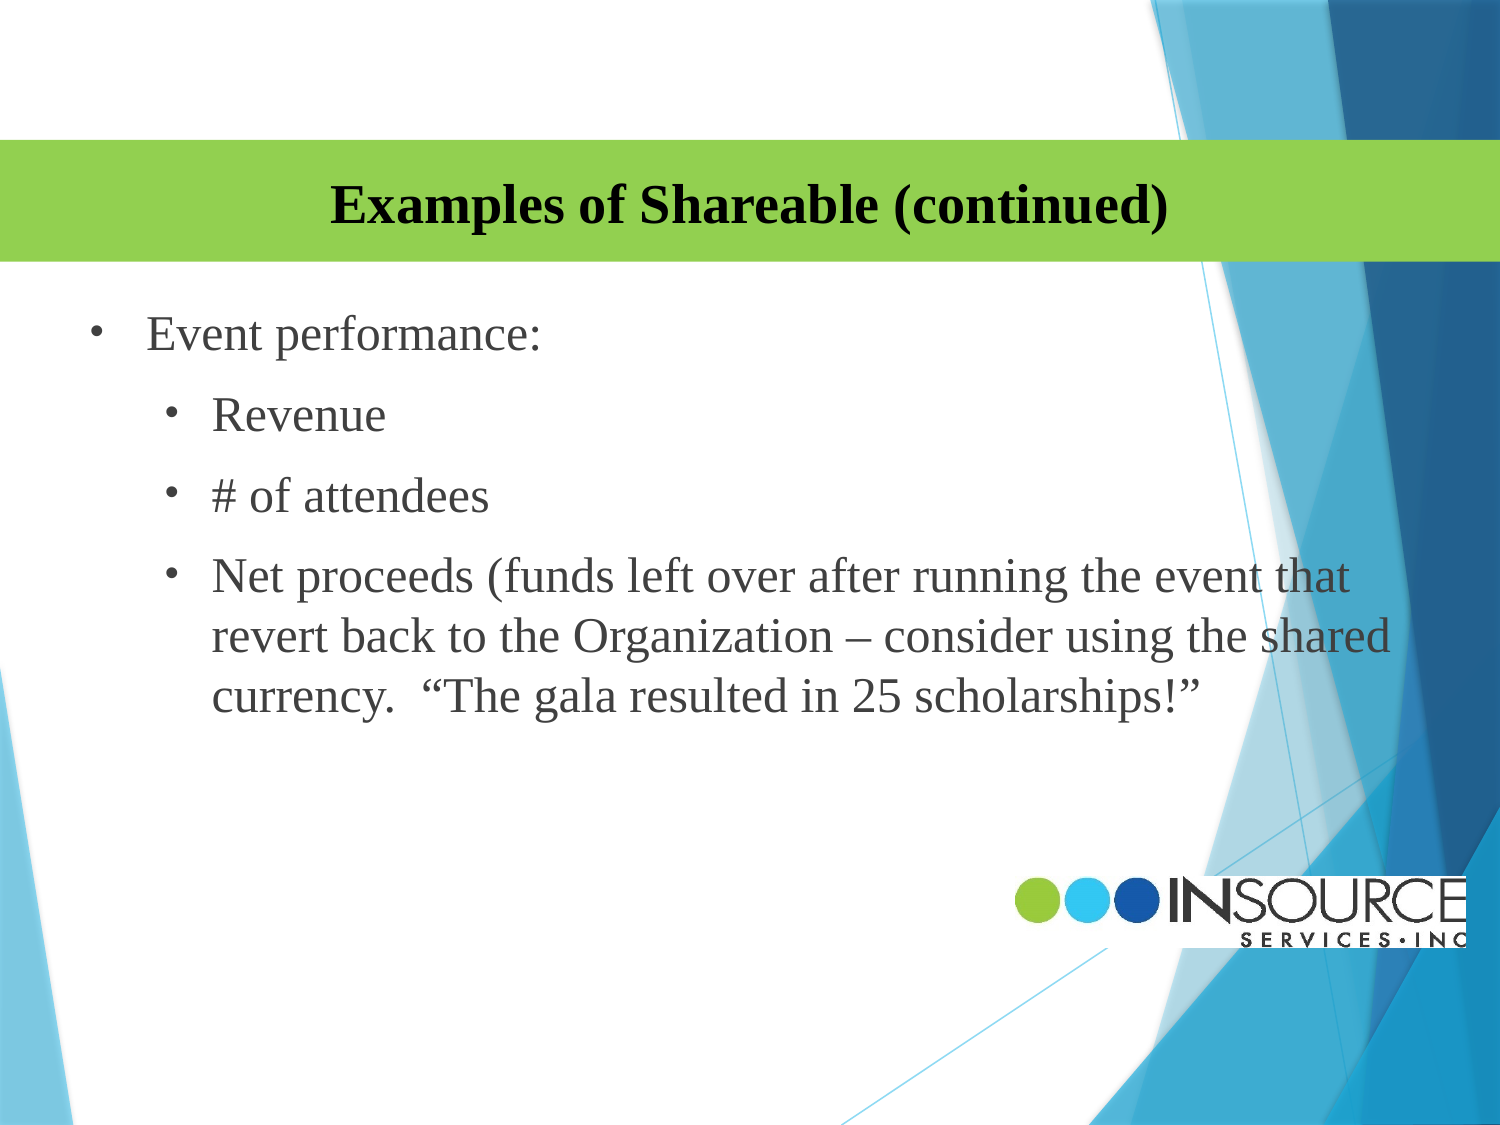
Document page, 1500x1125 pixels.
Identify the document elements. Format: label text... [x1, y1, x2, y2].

text_box Examples of Shareable (continued) [0, 138, 1500, 263]
text_box Event performance: Revenue # of attendees Net proceeds (funds left over after running the event that revert back to the Organization – consider using the shared currency. “The gala resulted in 25 scholarships!” [74, 292, 1425, 821]
picture [1014, 875, 1467, 949]
